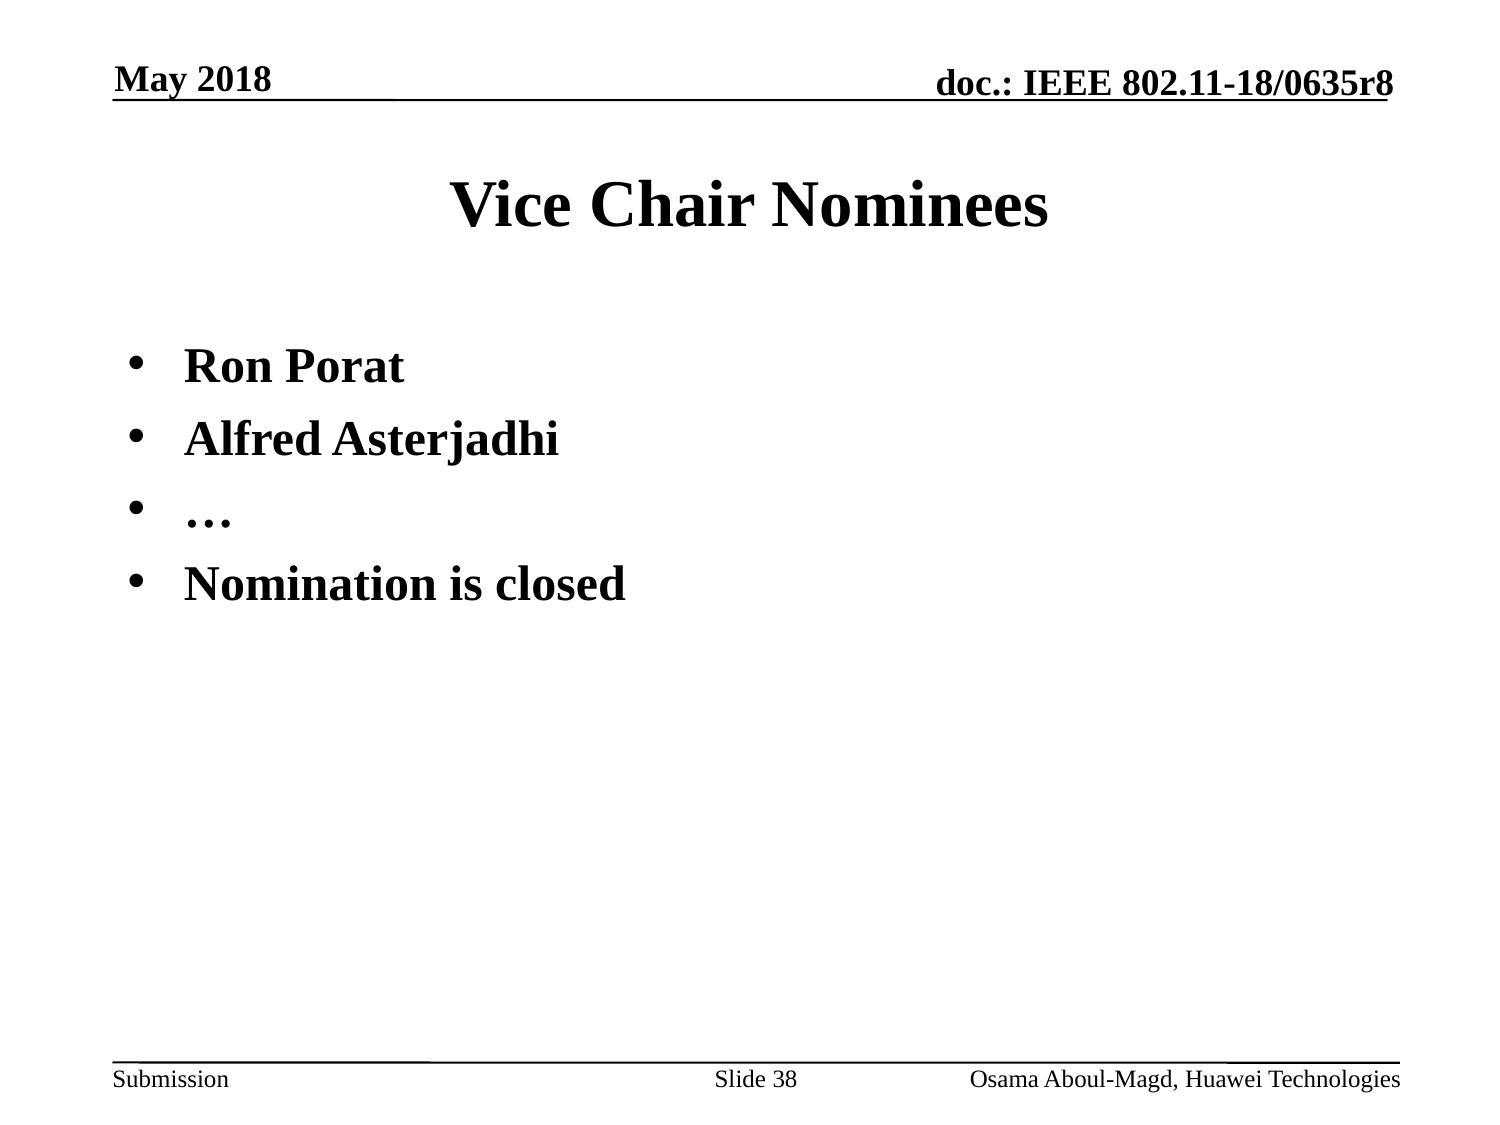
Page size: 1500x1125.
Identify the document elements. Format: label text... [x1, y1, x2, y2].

footer Osama Aboul-Magd, Huawei Technologies [878, 1061, 1402, 1093]
title Vice Chair Nominees [112, 112, 1388, 288]
slide_number Slide 38 [712, 1061, 800, 1123]
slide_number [114, 54, 423, 100]
list Ron Porat Alfred Asterjadhi … Nomination is closed [112, 324, 1388, 1000]
